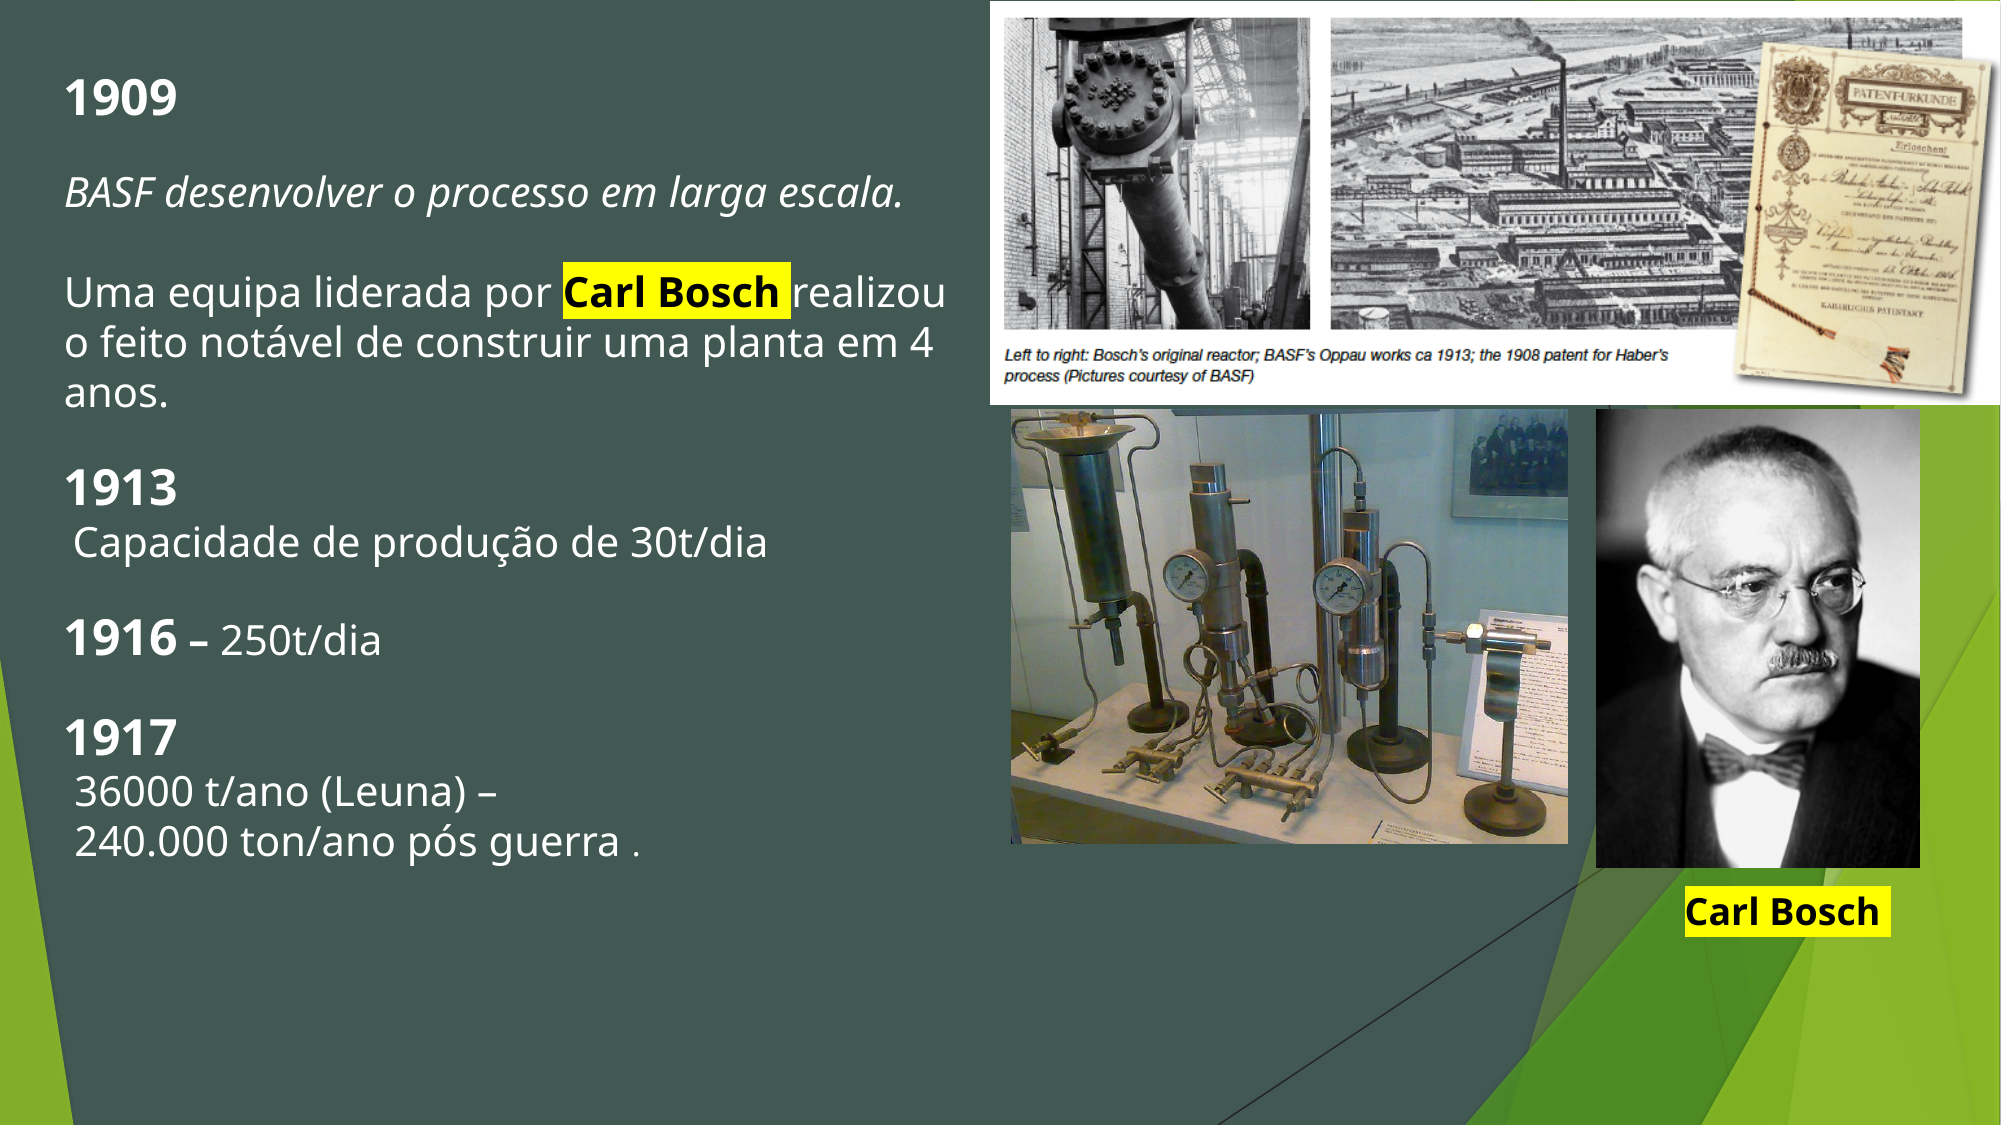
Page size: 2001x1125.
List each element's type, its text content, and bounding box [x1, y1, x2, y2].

picture [1011, 409, 1568, 845]
text_box 1909 BASF desenvolver o processo em larga escala. Uma equipa liderada por Carl Bosch realizou o feito notável de construir uma planta em 4 anos. 1913 Capacidade de produção de 30t/dia 1916 – 250t/dia 1917 36000 t/ano (Leuna) – 240.000 ton/ano pós guerra . [48, 57, 984, 873]
text_box Carl Bosch [1669, 880, 1906, 941]
picture [989, 1, 2000, 406]
picture [1595, 409, 1921, 869]
